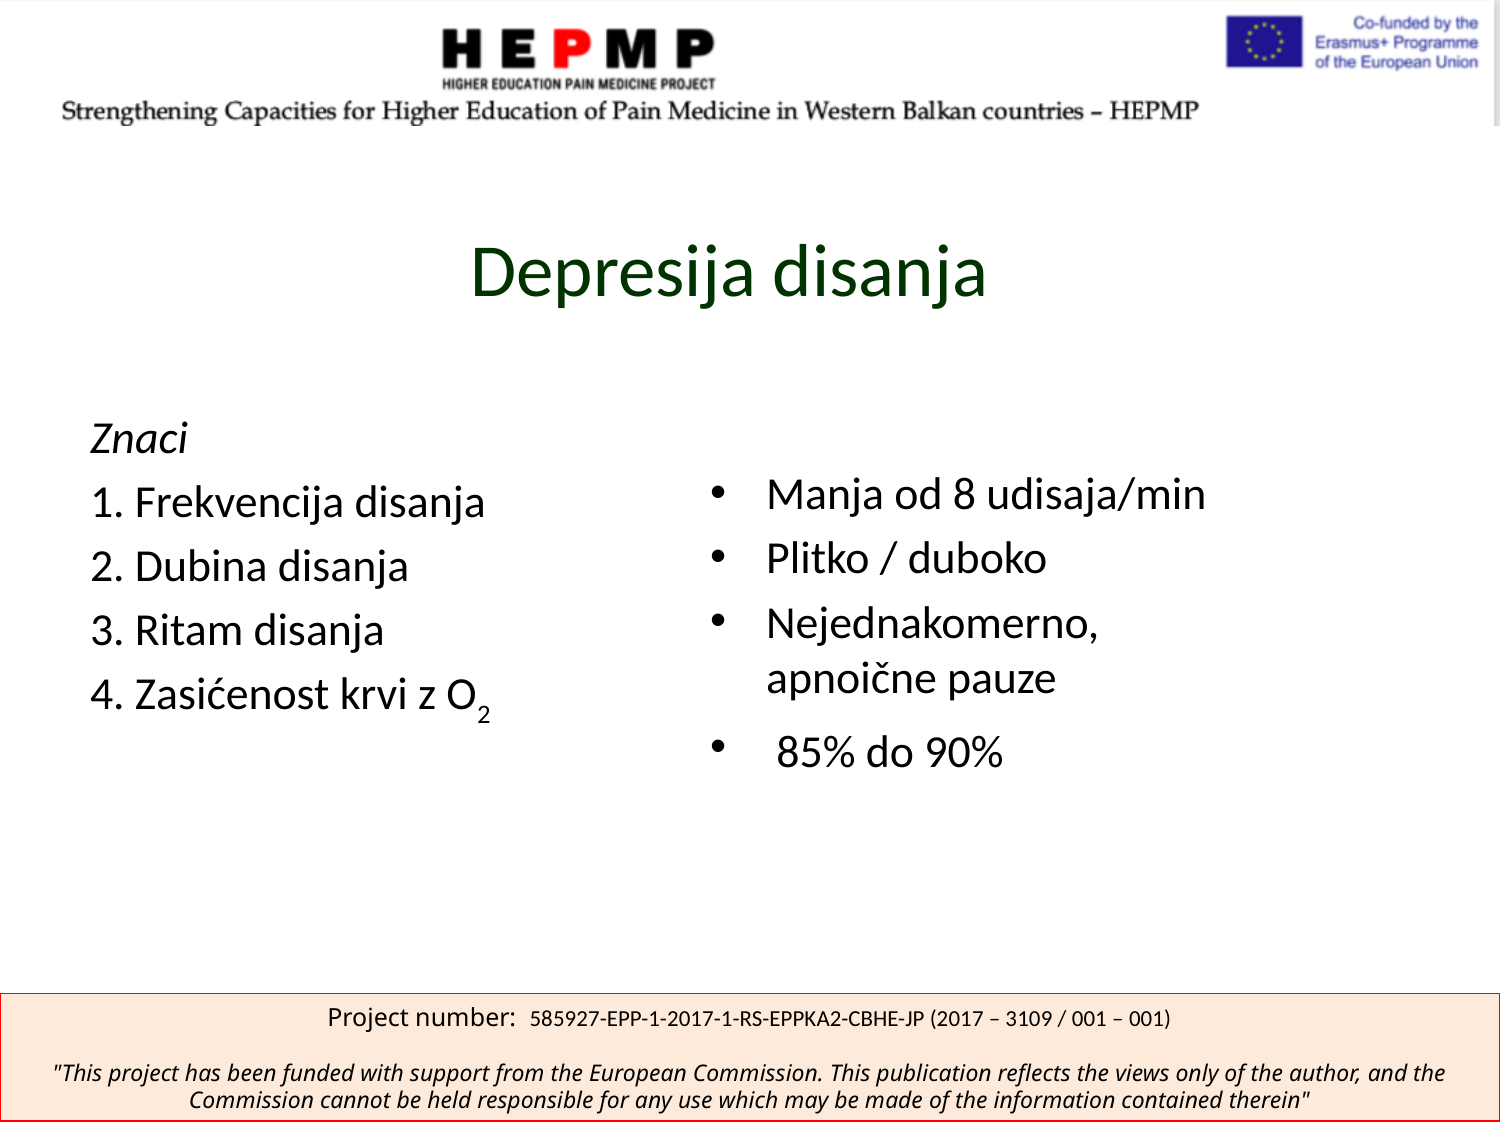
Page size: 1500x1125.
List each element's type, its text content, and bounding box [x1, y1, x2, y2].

title Depresija disanja [50, 173, 1400, 361]
picture [0, 0, 1500, 126]
list Znaci 1. Frekvencija disanja 2. Dubina disanja 3. Ritam disanja 4. Zasićenost krvi z O2 [75, 399, 689, 1074]
list Manja od 8 udisaja/min Plitko / duboko Nejednakomerno, apnoične pauze 85% do 90% [694, 382, 1310, 1068]
